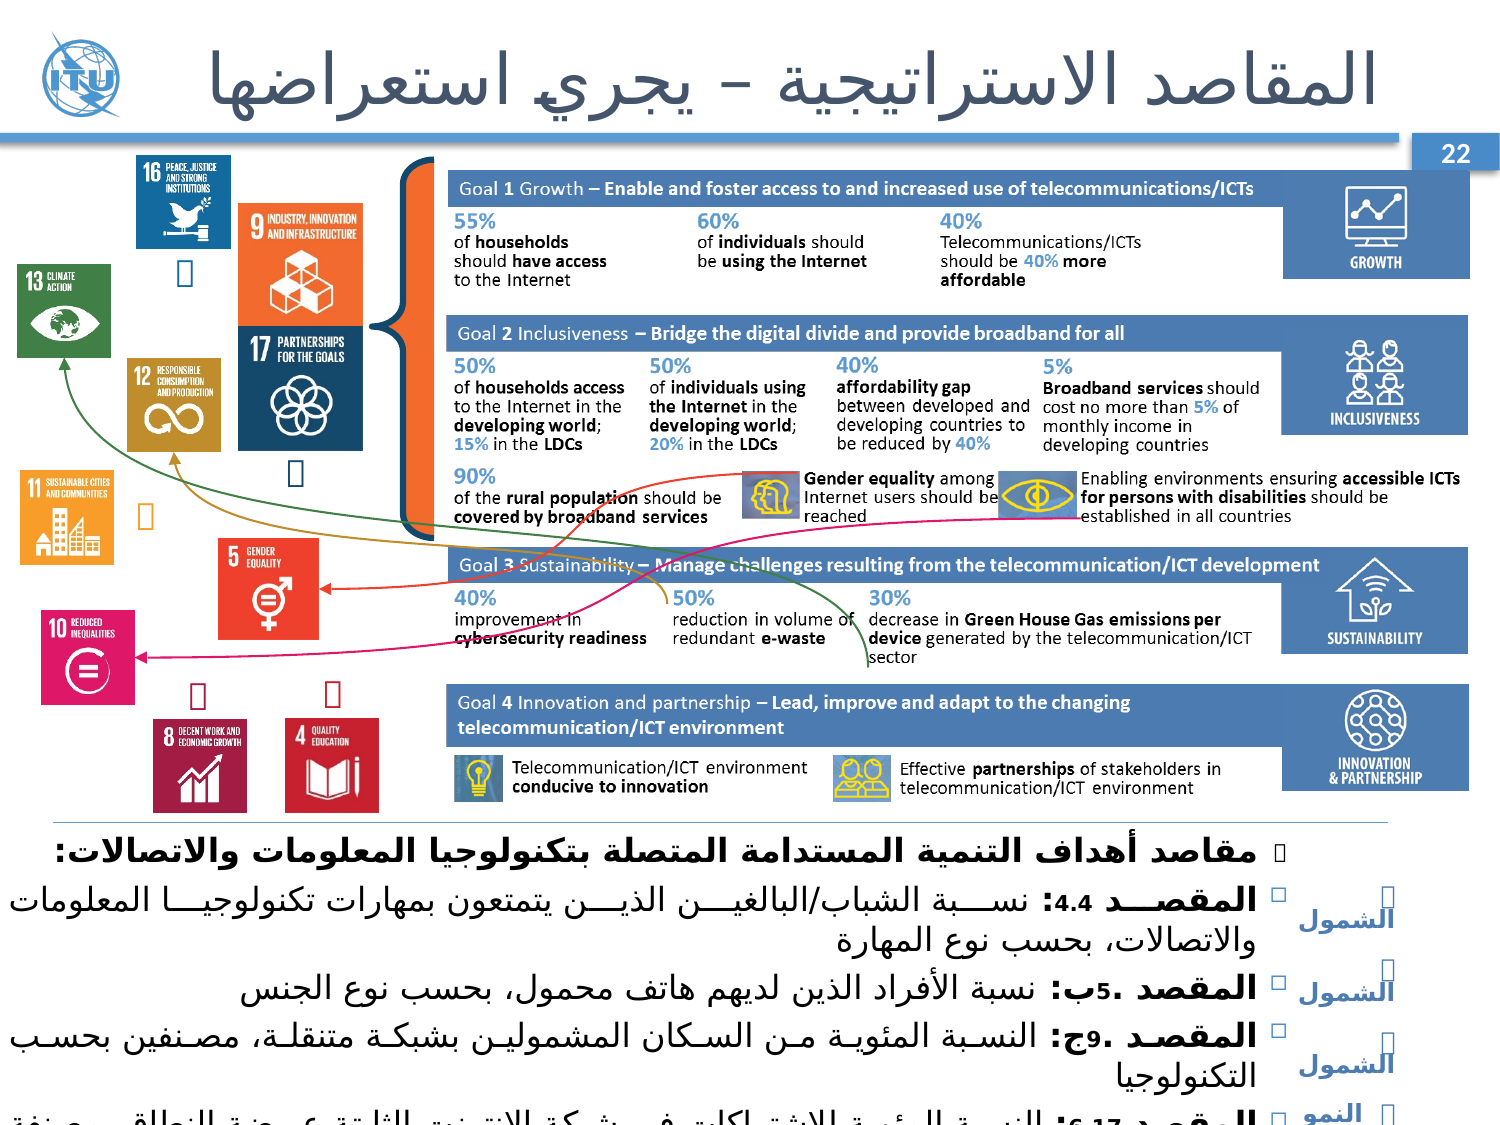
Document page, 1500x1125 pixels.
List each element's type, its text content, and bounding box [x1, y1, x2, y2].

picture [1081, 168, 1478, 811]
title المقاصد الاستراتيجية – يجري استعراضها [146, 37, 1396, 132]
text_box  مقاصد أهداف التنمية المستدامة المتصلة بتكنولوجيا المعلومات والاتصالات: المقصد 4.4: نسبة الشباب/البالغين الذين يتمتعون بمهارات تكنولوجيا المعلومات والاتصالات، بحسب نوع المهارة المقصد .5ب: نسبة الأفراد الذين لديهم هاتف محمول، بحسب نوع الجنس المقصد .9ج: النسبة المئوية من السكان المشمولين بشبكة متنقلة، مصنفين بحسب التكنولوجيا المقصد 6.17: النسبة المئوية للاشتراكات في شبكة الإنترنت الثابتة عريضة النطاق، مصنفة بحسب السرعة المقصد 8.17: نسبة الأفراد الذين يستخدمون الإنترنت [0, 822, 1303, 1110]
text_box  الشمول  الشمول  الشمول  النمو  النمو [1297, 879, 1396, 1095]
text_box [17, 155, 1081, 813]
picture [41, 30, 121, 118]
slide_number 22 [1412, 131, 1500, 172]
